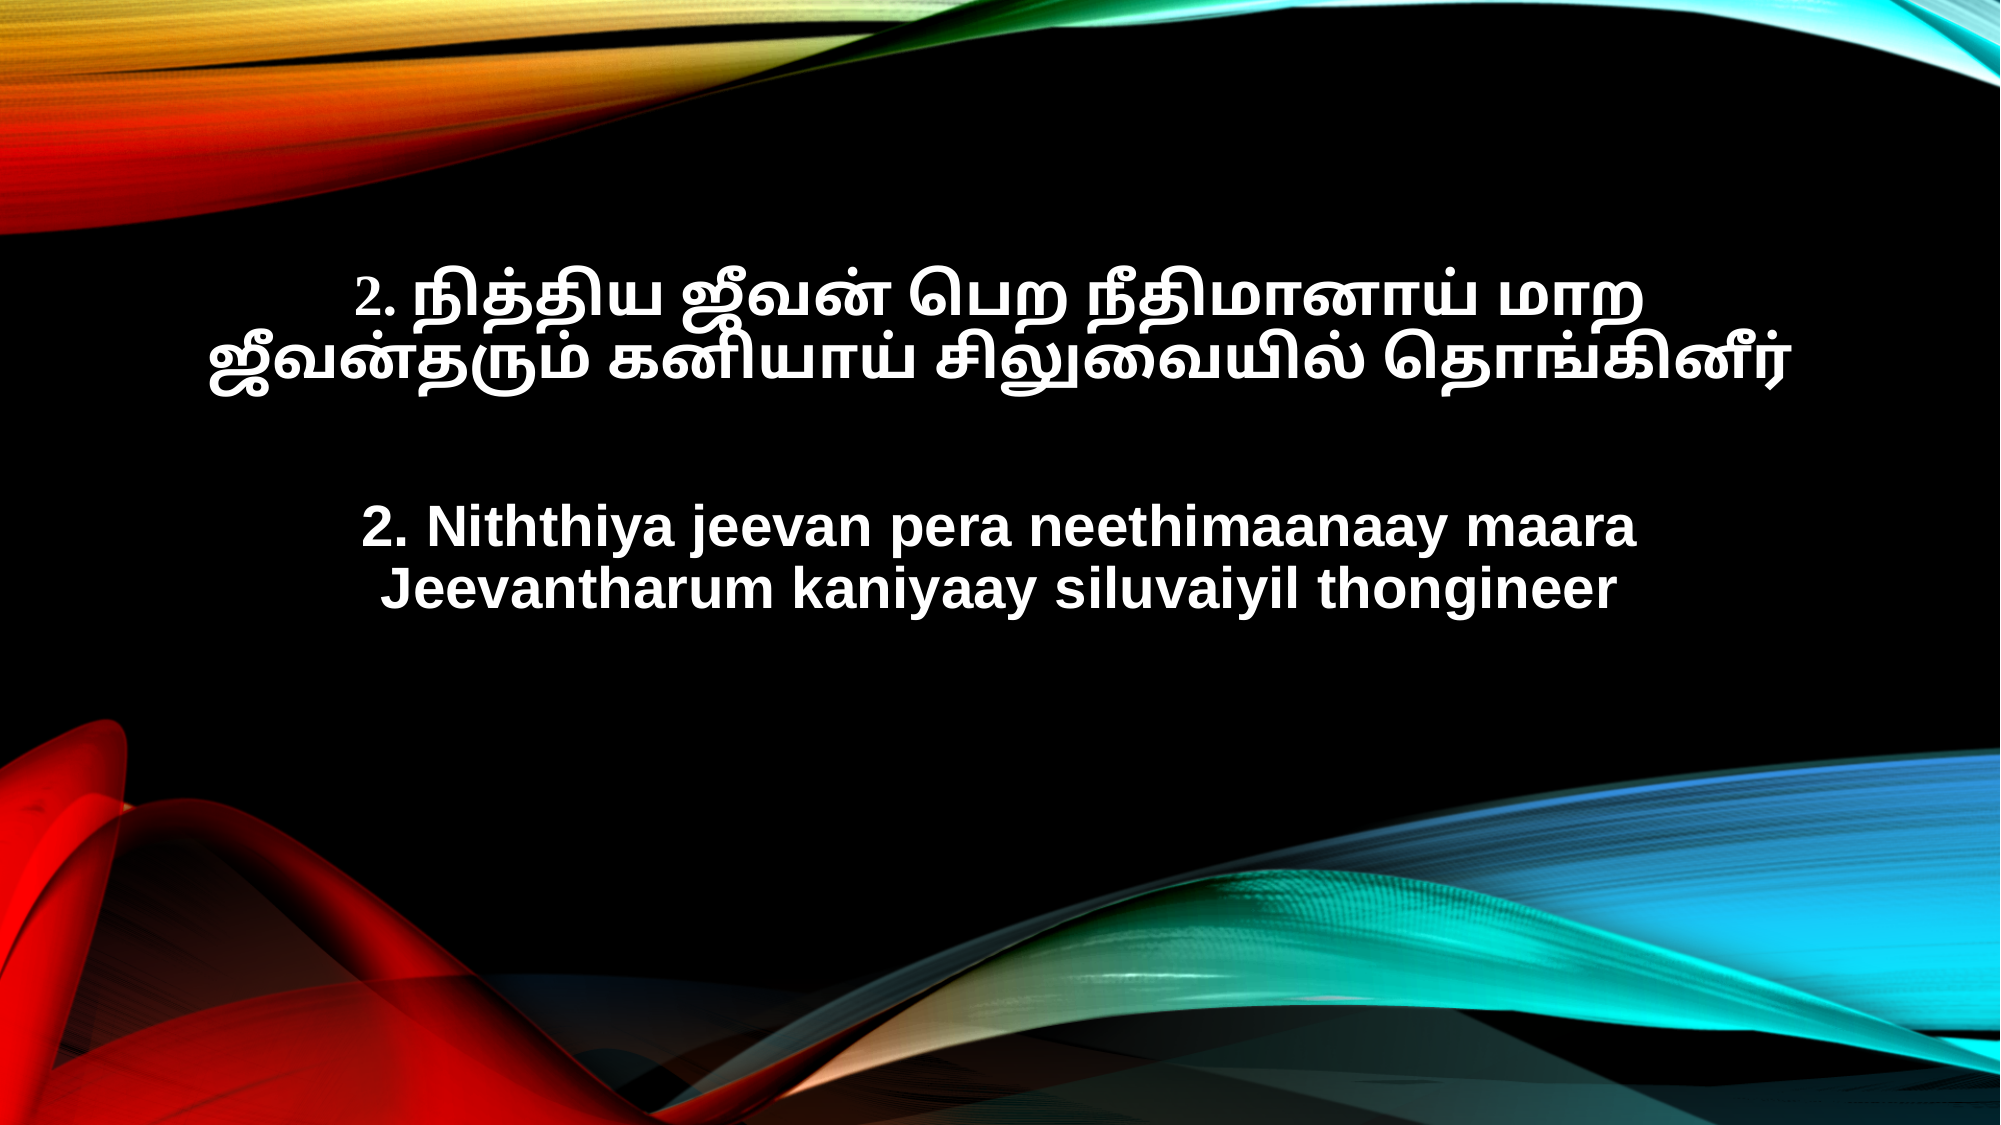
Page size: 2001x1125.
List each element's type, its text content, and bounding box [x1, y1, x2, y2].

subtitle 2. நித்திய ஜீவன் பெற நீதிமானாய் மாற ஜீவன்தரும் கனியாய் சிலுவையில் தொங்கினீர் 2. Niththiya jeevan pera neethimaanaay maara Jeevantharum kaniyaay siluvaiyil thongineer [0, 0, 2000, 1125]
